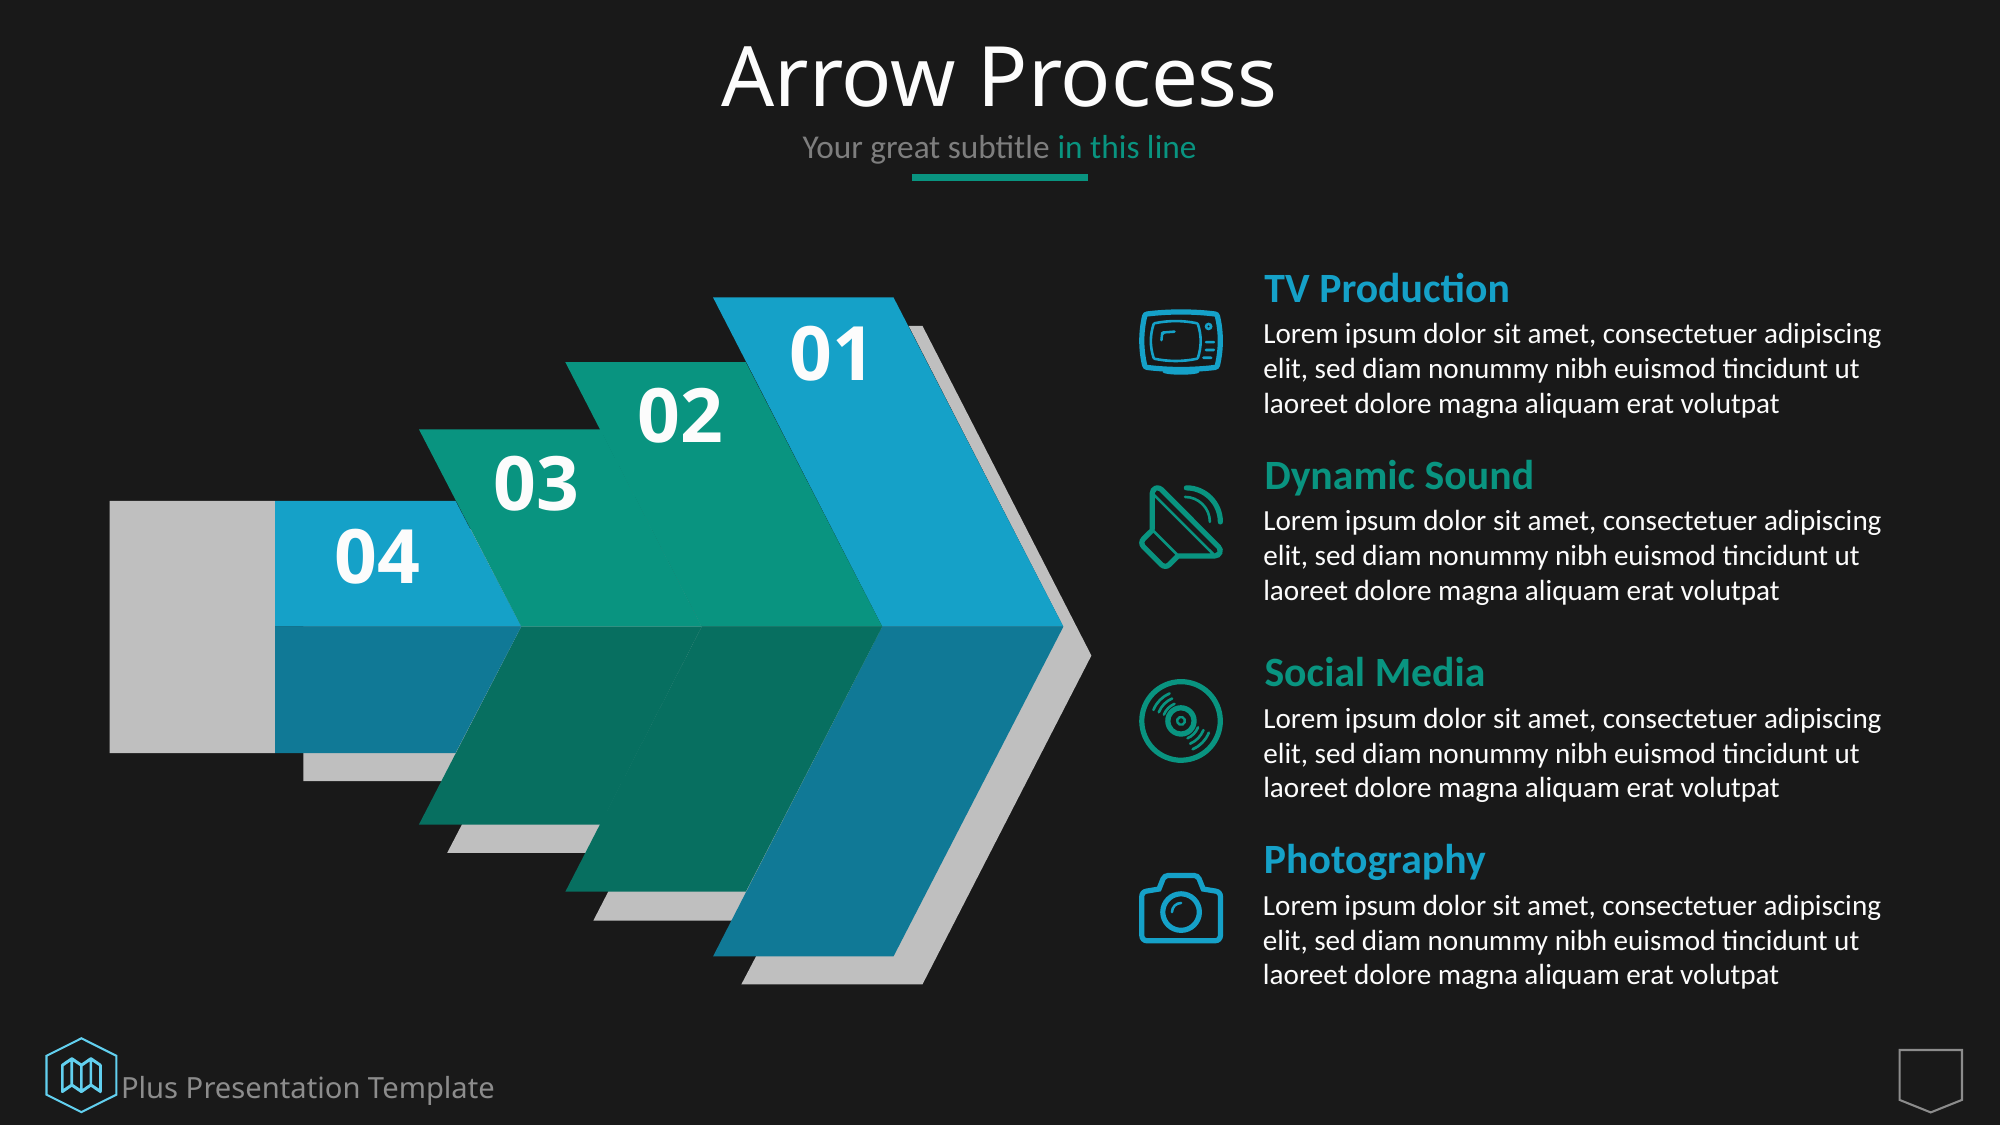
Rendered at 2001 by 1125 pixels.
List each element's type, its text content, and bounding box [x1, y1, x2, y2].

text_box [1248, 824, 1913, 1000]
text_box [1248, 637, 1913, 813]
slide_number [1895, 1046, 1967, 1111]
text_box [1139, 309, 1223, 375]
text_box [1139, 678, 1223, 763]
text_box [1139, 485, 1223, 570]
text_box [109, 297, 1092, 985]
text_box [1248, 440, 1913, 616]
text_box Your great subtitle in this line [788, 117, 1212, 173]
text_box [1139, 872, 1224, 944]
title Arrow Process [301, 0, 1699, 160]
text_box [1248, 253, 1913, 429]
